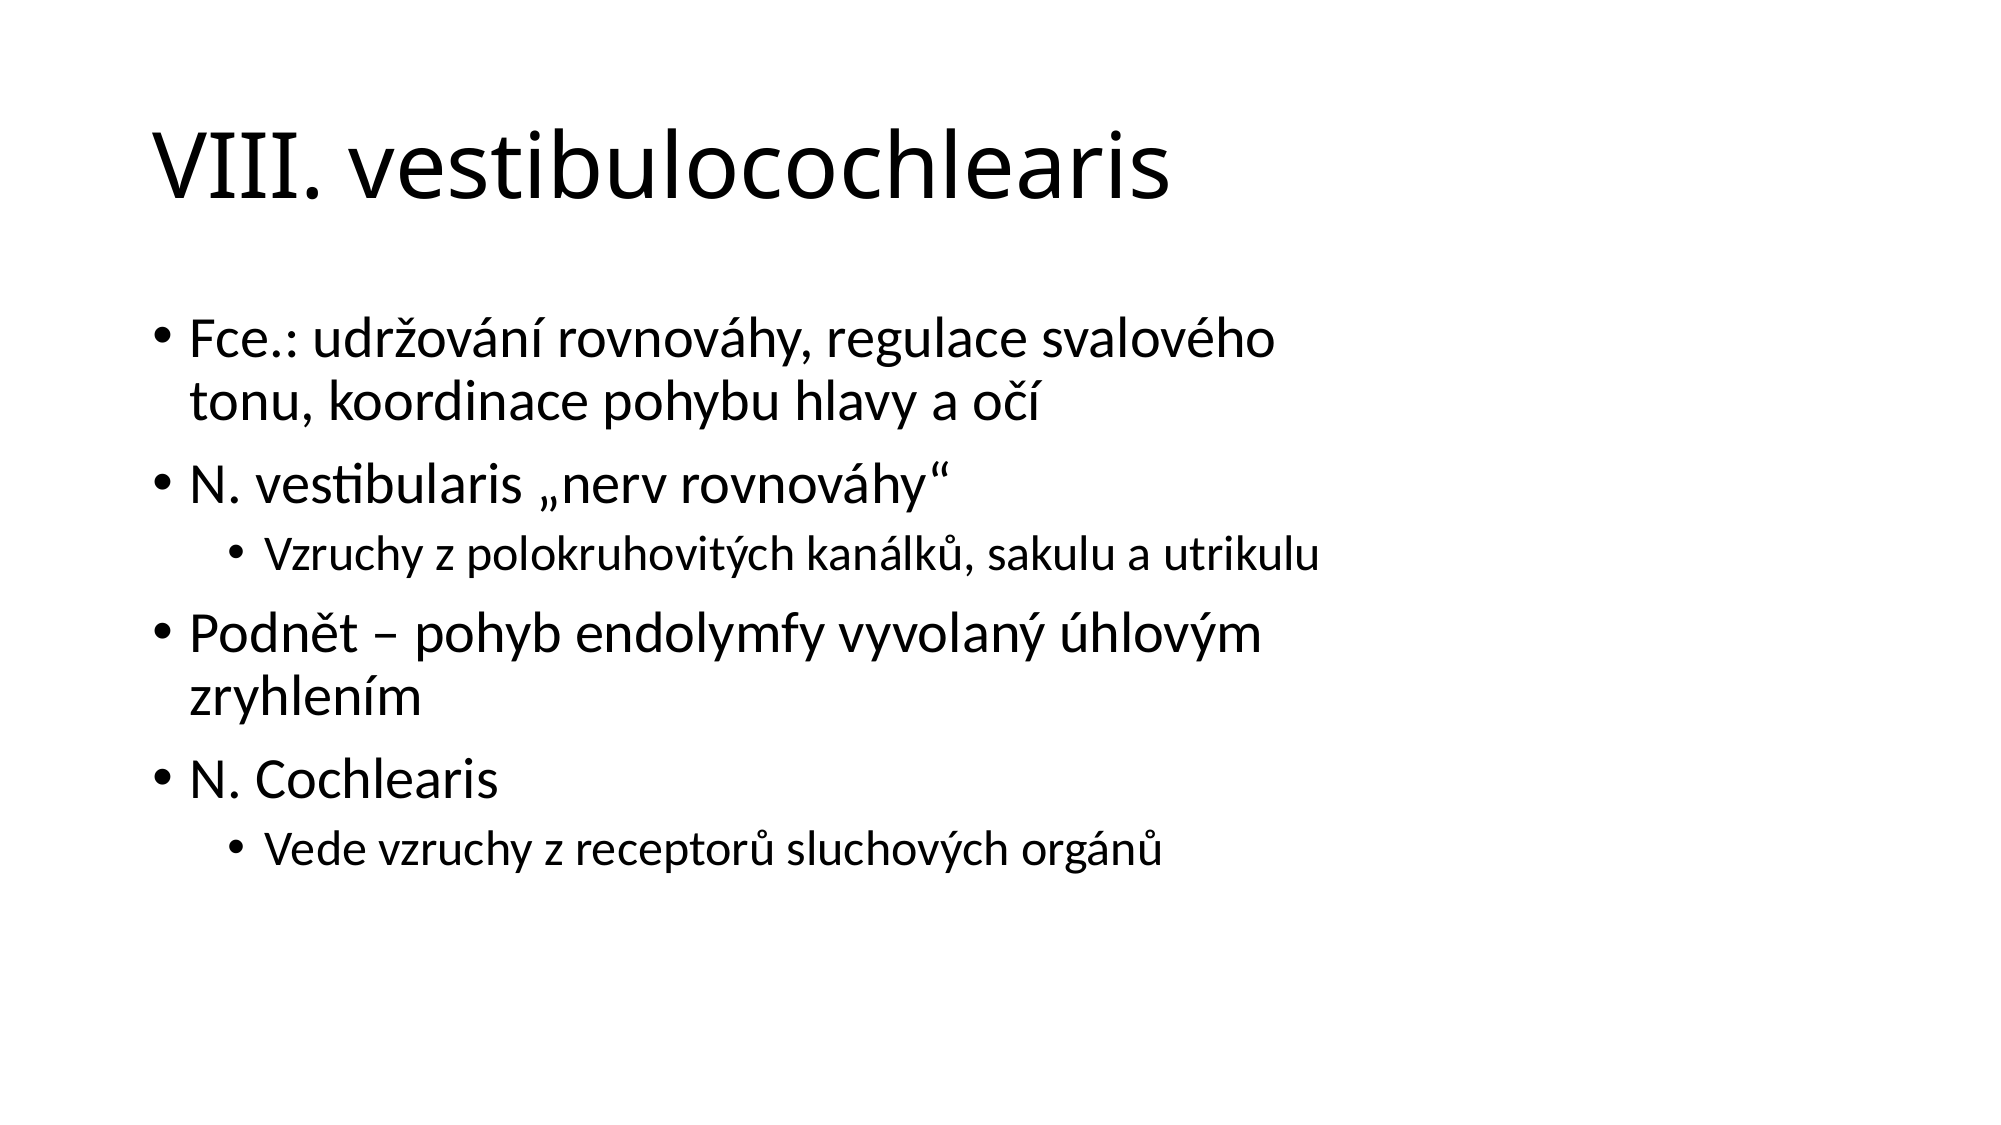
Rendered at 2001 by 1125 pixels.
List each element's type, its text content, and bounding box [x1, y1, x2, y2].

list Fce.: udržování rovnováhy, regulace svalového tonu, koordinace pohybu hlavy a očí N. vestibularis „nerv rovnováhy“ Vzruchy z polokruhovitých kanálků, sakulu a utrikulu Podnět – pohyb endolymfy vyvolaný úhlovým zryhlením N. Cochlearis Vede vzruchy z receptorů sluchových orgánů [137, 299, 1368, 1014]
title VIII. vestibulocochlearis [137, 59, 1863, 278]
